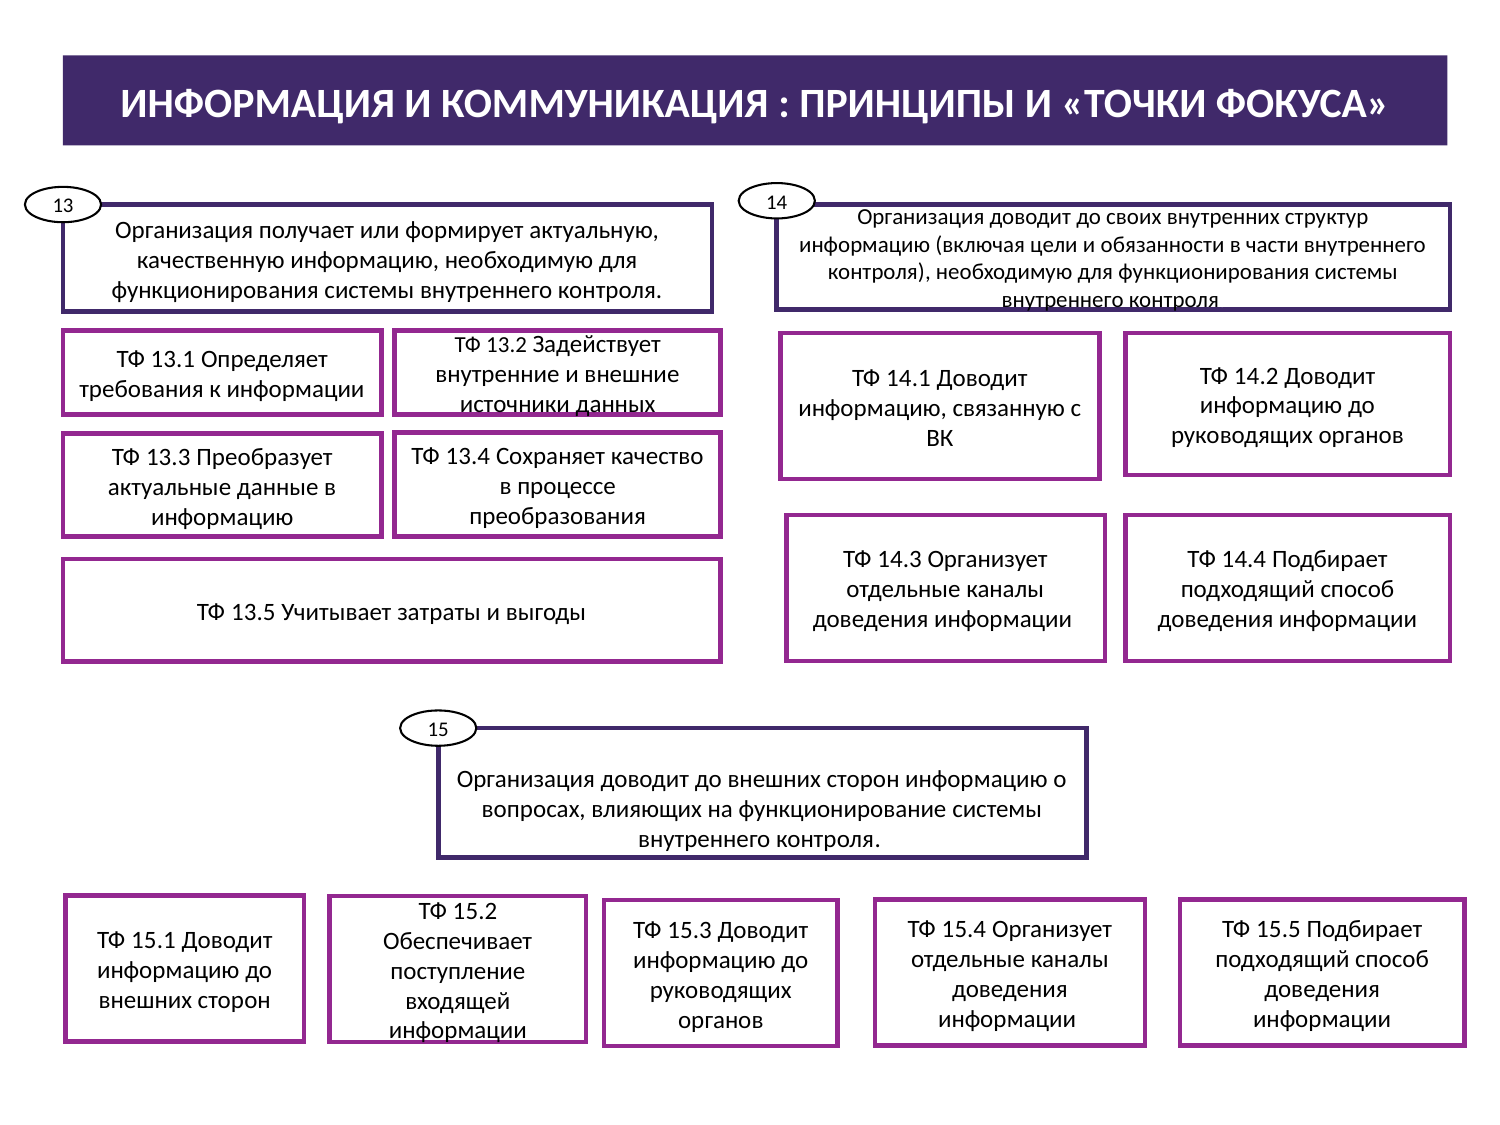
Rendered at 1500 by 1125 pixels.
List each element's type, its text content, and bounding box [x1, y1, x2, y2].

text_box ТФ 13.5 Учитывает затраты и выгоды [62, 558, 722, 663]
text_box 13 [23, 185, 103, 224]
text_box ТФ 13.2 Задействует внутренние и внешние источники данных [394, 329, 722, 416]
text_box [1064, 254, 1095, 316]
text_box ТФ 15.2 Обеспечивает поступление входящей информации [329, 895, 587, 1043]
text_box ТФ 14.4 Подбирает подходящий способ доведения информации [1124, 514, 1451, 662]
text_box ТФ 14.2 Доводит информацию до руководящих органов [1124, 332, 1451, 476]
text_box 15 [399, 709, 478, 747]
text_box 14 [737, 182, 816, 220]
text_box ТФ 15.4 Организует отдельные каналы доведения информации [874, 899, 1146, 1047]
text_box ИНФОРМАЦИЯ И КОММУНИКАЦИЯ : ПРИНЦИПЫ И «ТОЧКИ ФОКУСА» [62, 54, 1448, 146]
text_box ТФ 14.1 Доводит информацию, связанную с ВК [779, 332, 1100, 480]
text_box Организация доводит до внешних сторон информацию о вопросах, влияющих на функционирование системы внутреннего контроля. [437, 727, 1087, 858]
text_box ТФ 13.4 Сохраняет качество в процессе преобразования [394, 431, 722, 537]
text_box Организация получает или формирует актуальную, качественную информацию, необходимую для функционирования системы внутреннего контроля. [62, 204, 713, 313]
text_box ТФ 13.3 Преобразует актуальные данные в информацию [62, 433, 383, 537]
text_box ТФ 15.1 Доводит информацию до внешних сторон [65, 895, 305, 1043]
text_box ТФ 15.3 Доводит информацию до руководящих органов [603, 899, 839, 1047]
text_box ТФ 14.3 Организует отдельные каналы доведения информации [785, 514, 1106, 662]
text_box Организация доводит до своих внутренних структур информацию (включая цели и обязанности в части внутреннего контроля), необходимую для функционирования системы внутреннего контроля. [776, 203, 1451, 311]
text_box ТФ 15.5 Подбирает подходящий способ доведения информации [1179, 899, 1465, 1047]
text_box ТФ 13.1 Определяет требования к информации [62, 329, 383, 416]
